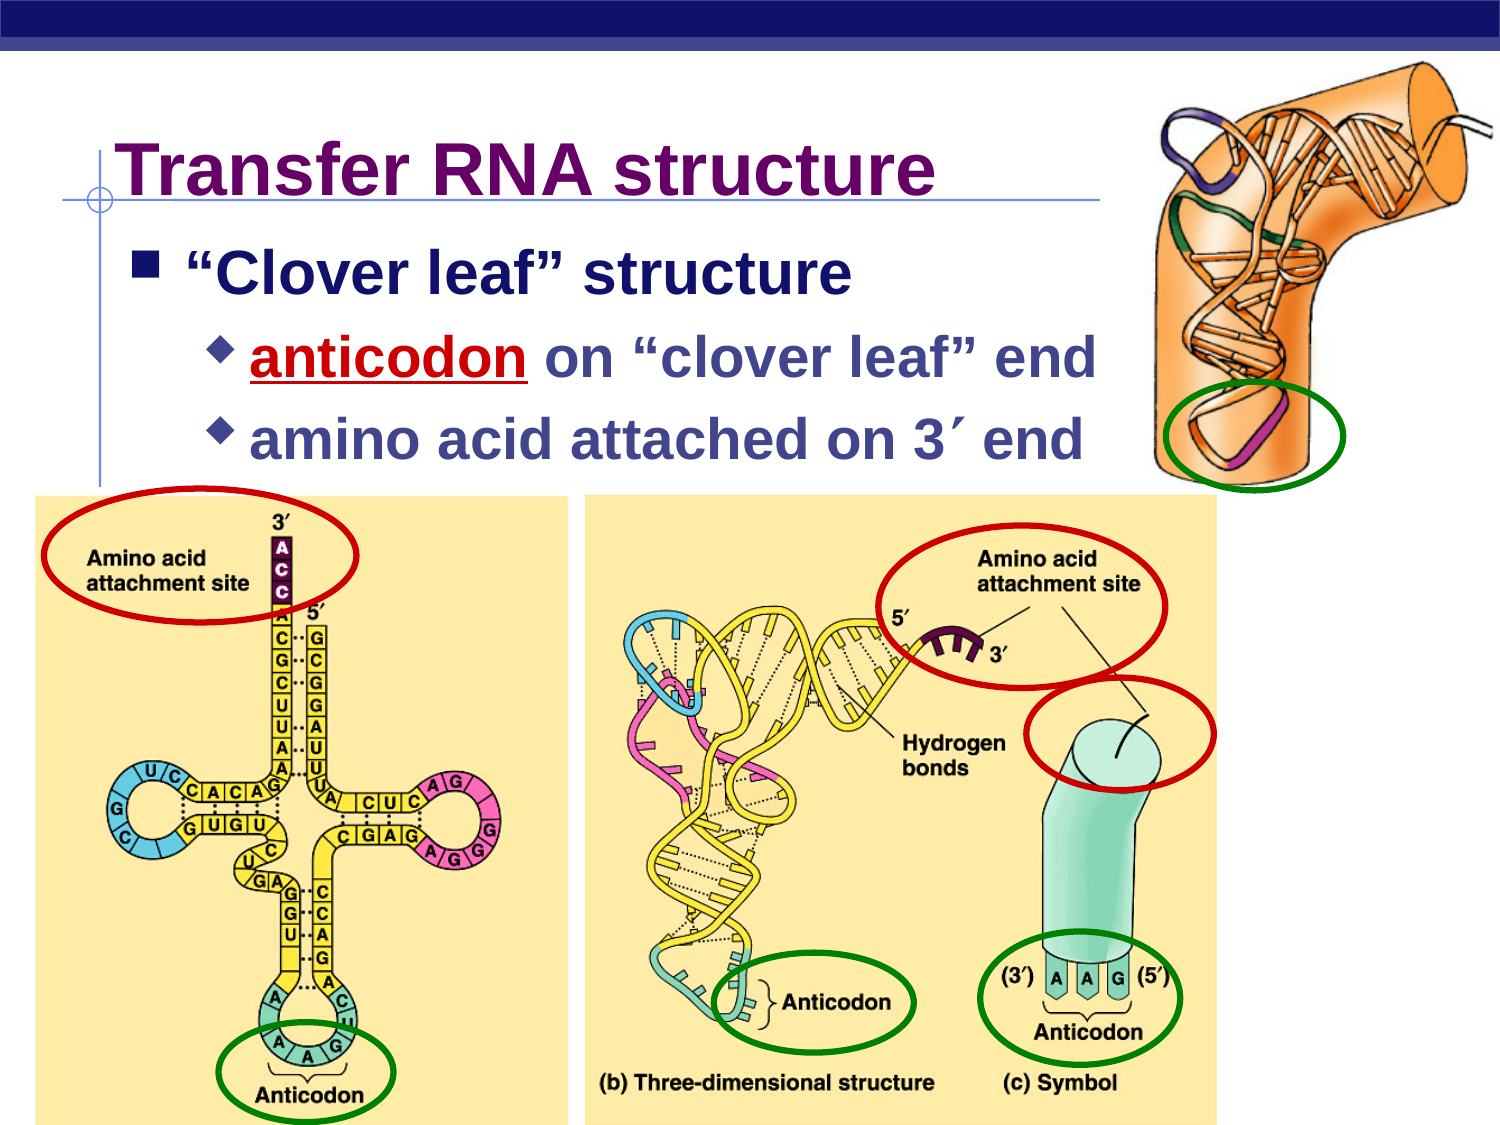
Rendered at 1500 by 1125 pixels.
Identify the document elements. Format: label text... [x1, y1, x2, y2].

picture [26, 60, 1500, 1125]
list “Clover leaf” structure anticodon on “clover leaf” end amino acid attached on 3 end [113, 224, 1132, 485]
title Transfer RNA structure [99, 112, 1132, 238]
